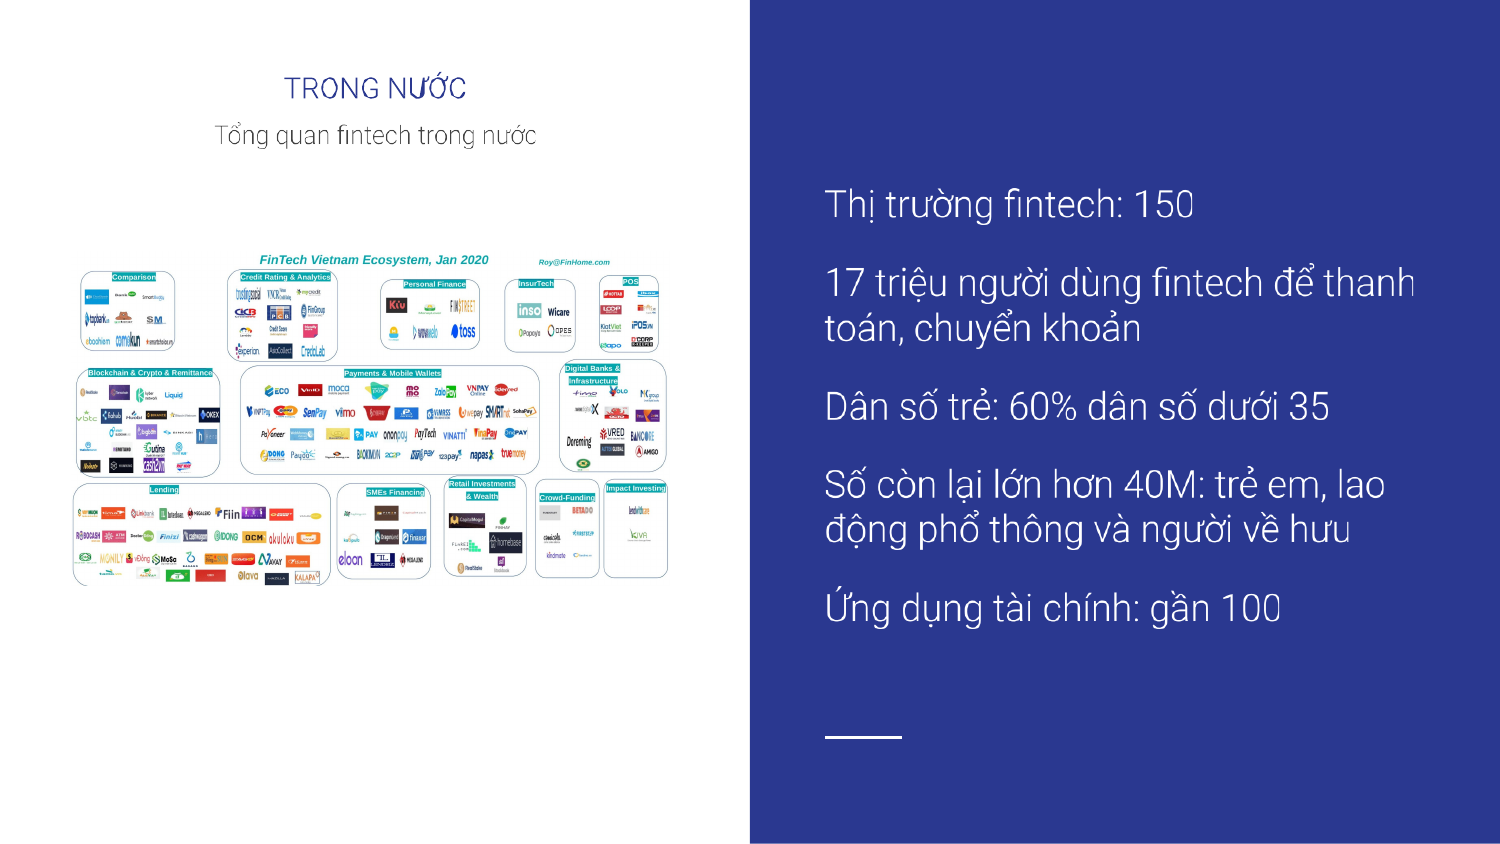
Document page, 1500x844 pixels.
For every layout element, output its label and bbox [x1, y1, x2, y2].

text_box [214, 122, 536, 149]
text_box [824, 263, 1414, 349]
text_box [284, 77, 301, 99]
text_box [362, 77, 378, 99]
text_box [410, 76, 430, 99]
text_box [827, 586, 1280, 629]
text_box [71, 251, 670, 586]
text_box [825, 188, 1193, 226]
text_box [449, 77, 466, 99]
text_box [827, 388, 1328, 420]
text_box [826, 510, 1349, 551]
text_box [341, 77, 358, 99]
text_box [303, 77, 319, 99]
text_box [389, 77, 406, 99]
text_box [321, 77, 338, 99]
text_box [825, 466, 1384, 503]
text_box [429, 76, 449, 99]
